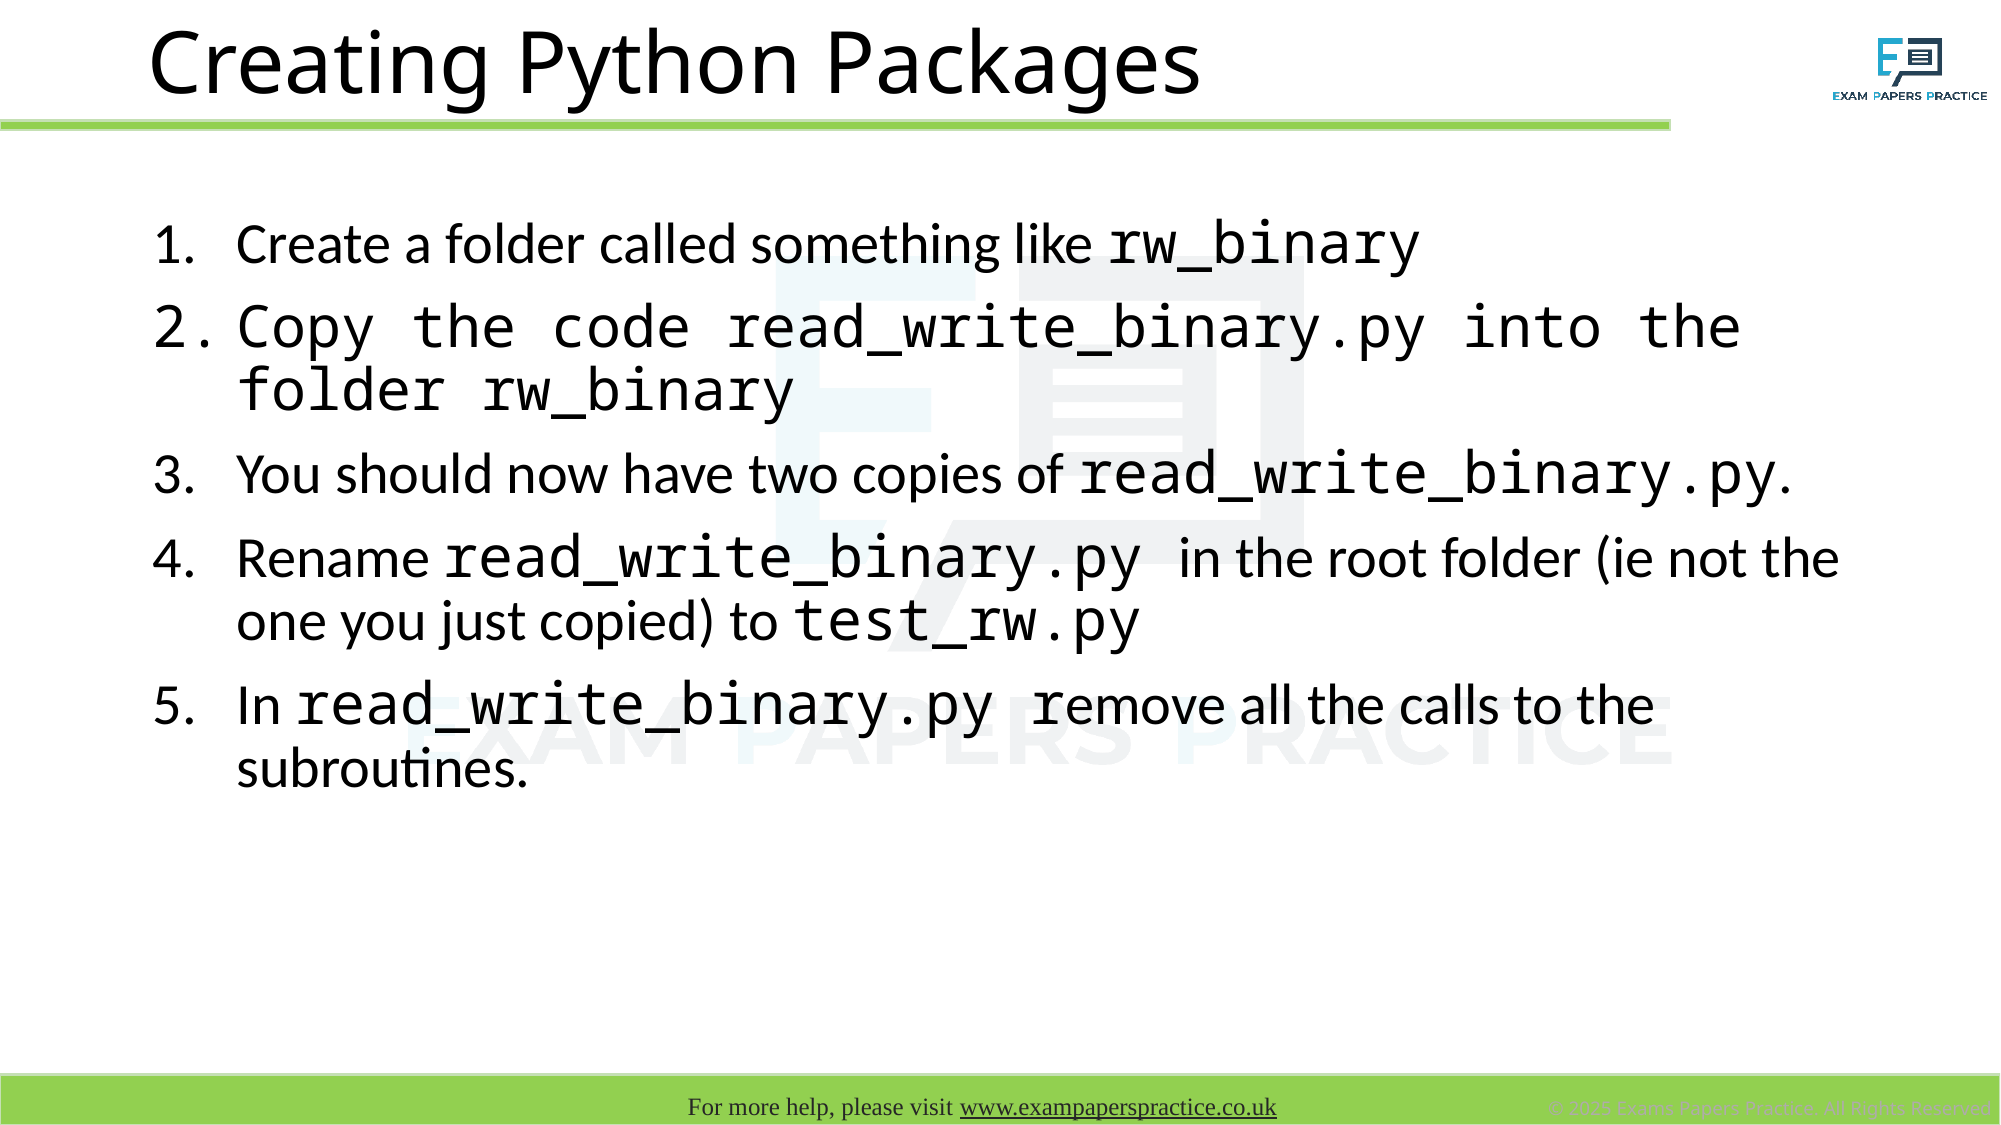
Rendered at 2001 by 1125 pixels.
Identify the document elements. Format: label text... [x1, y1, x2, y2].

title Creating Python Packages [132, 11, 1858, 121]
list Create a folder called something like rw_binary Copy the code read_write_binary.py into the folder rw_binary You should now have two copies of read_write_binary.py. Rename read_write_binary.py in the root folder (ie not the one you just copied) to test_rw.py In read_write_binary.py remove all the calls to the subroutines. [137, 205, 1863, 920]
